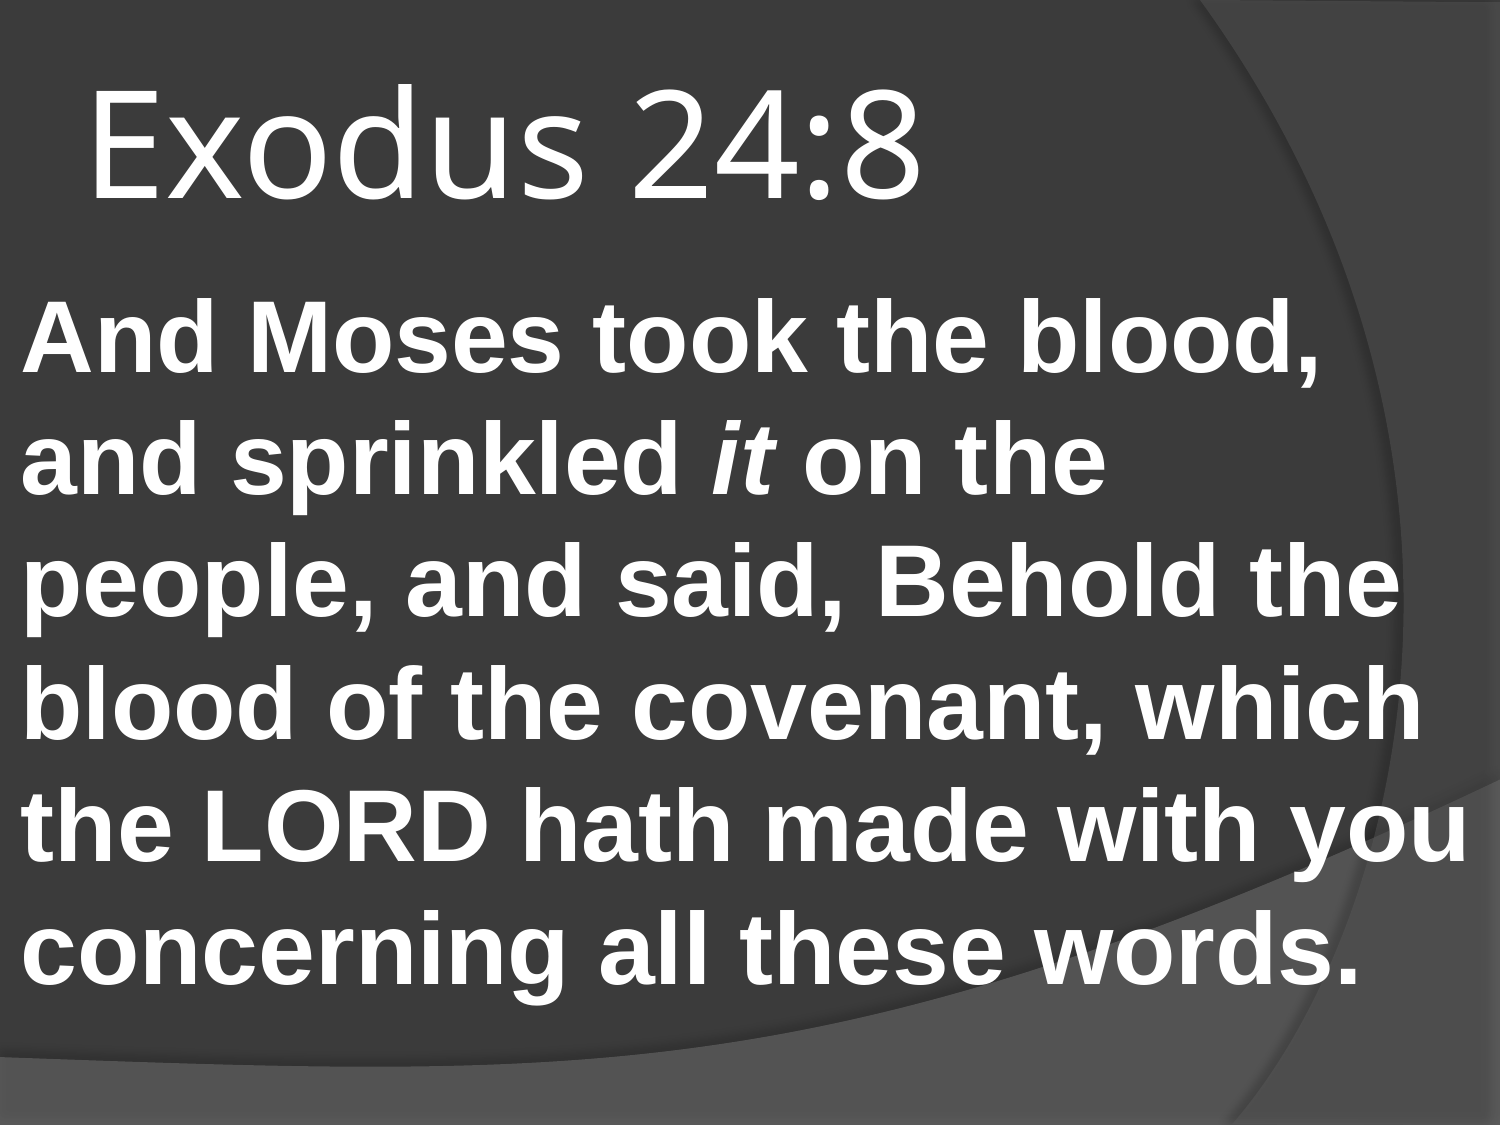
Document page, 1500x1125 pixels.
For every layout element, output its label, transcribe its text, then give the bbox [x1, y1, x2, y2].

title Exodus 24:8 [75, 45, 1300, 233]
list And Moses took the blood, and sprinkled it on the people, and said, Behold the blood of the covenant, which the LORD hath made with you concerning all these words. [0, 262, 1488, 1125]
